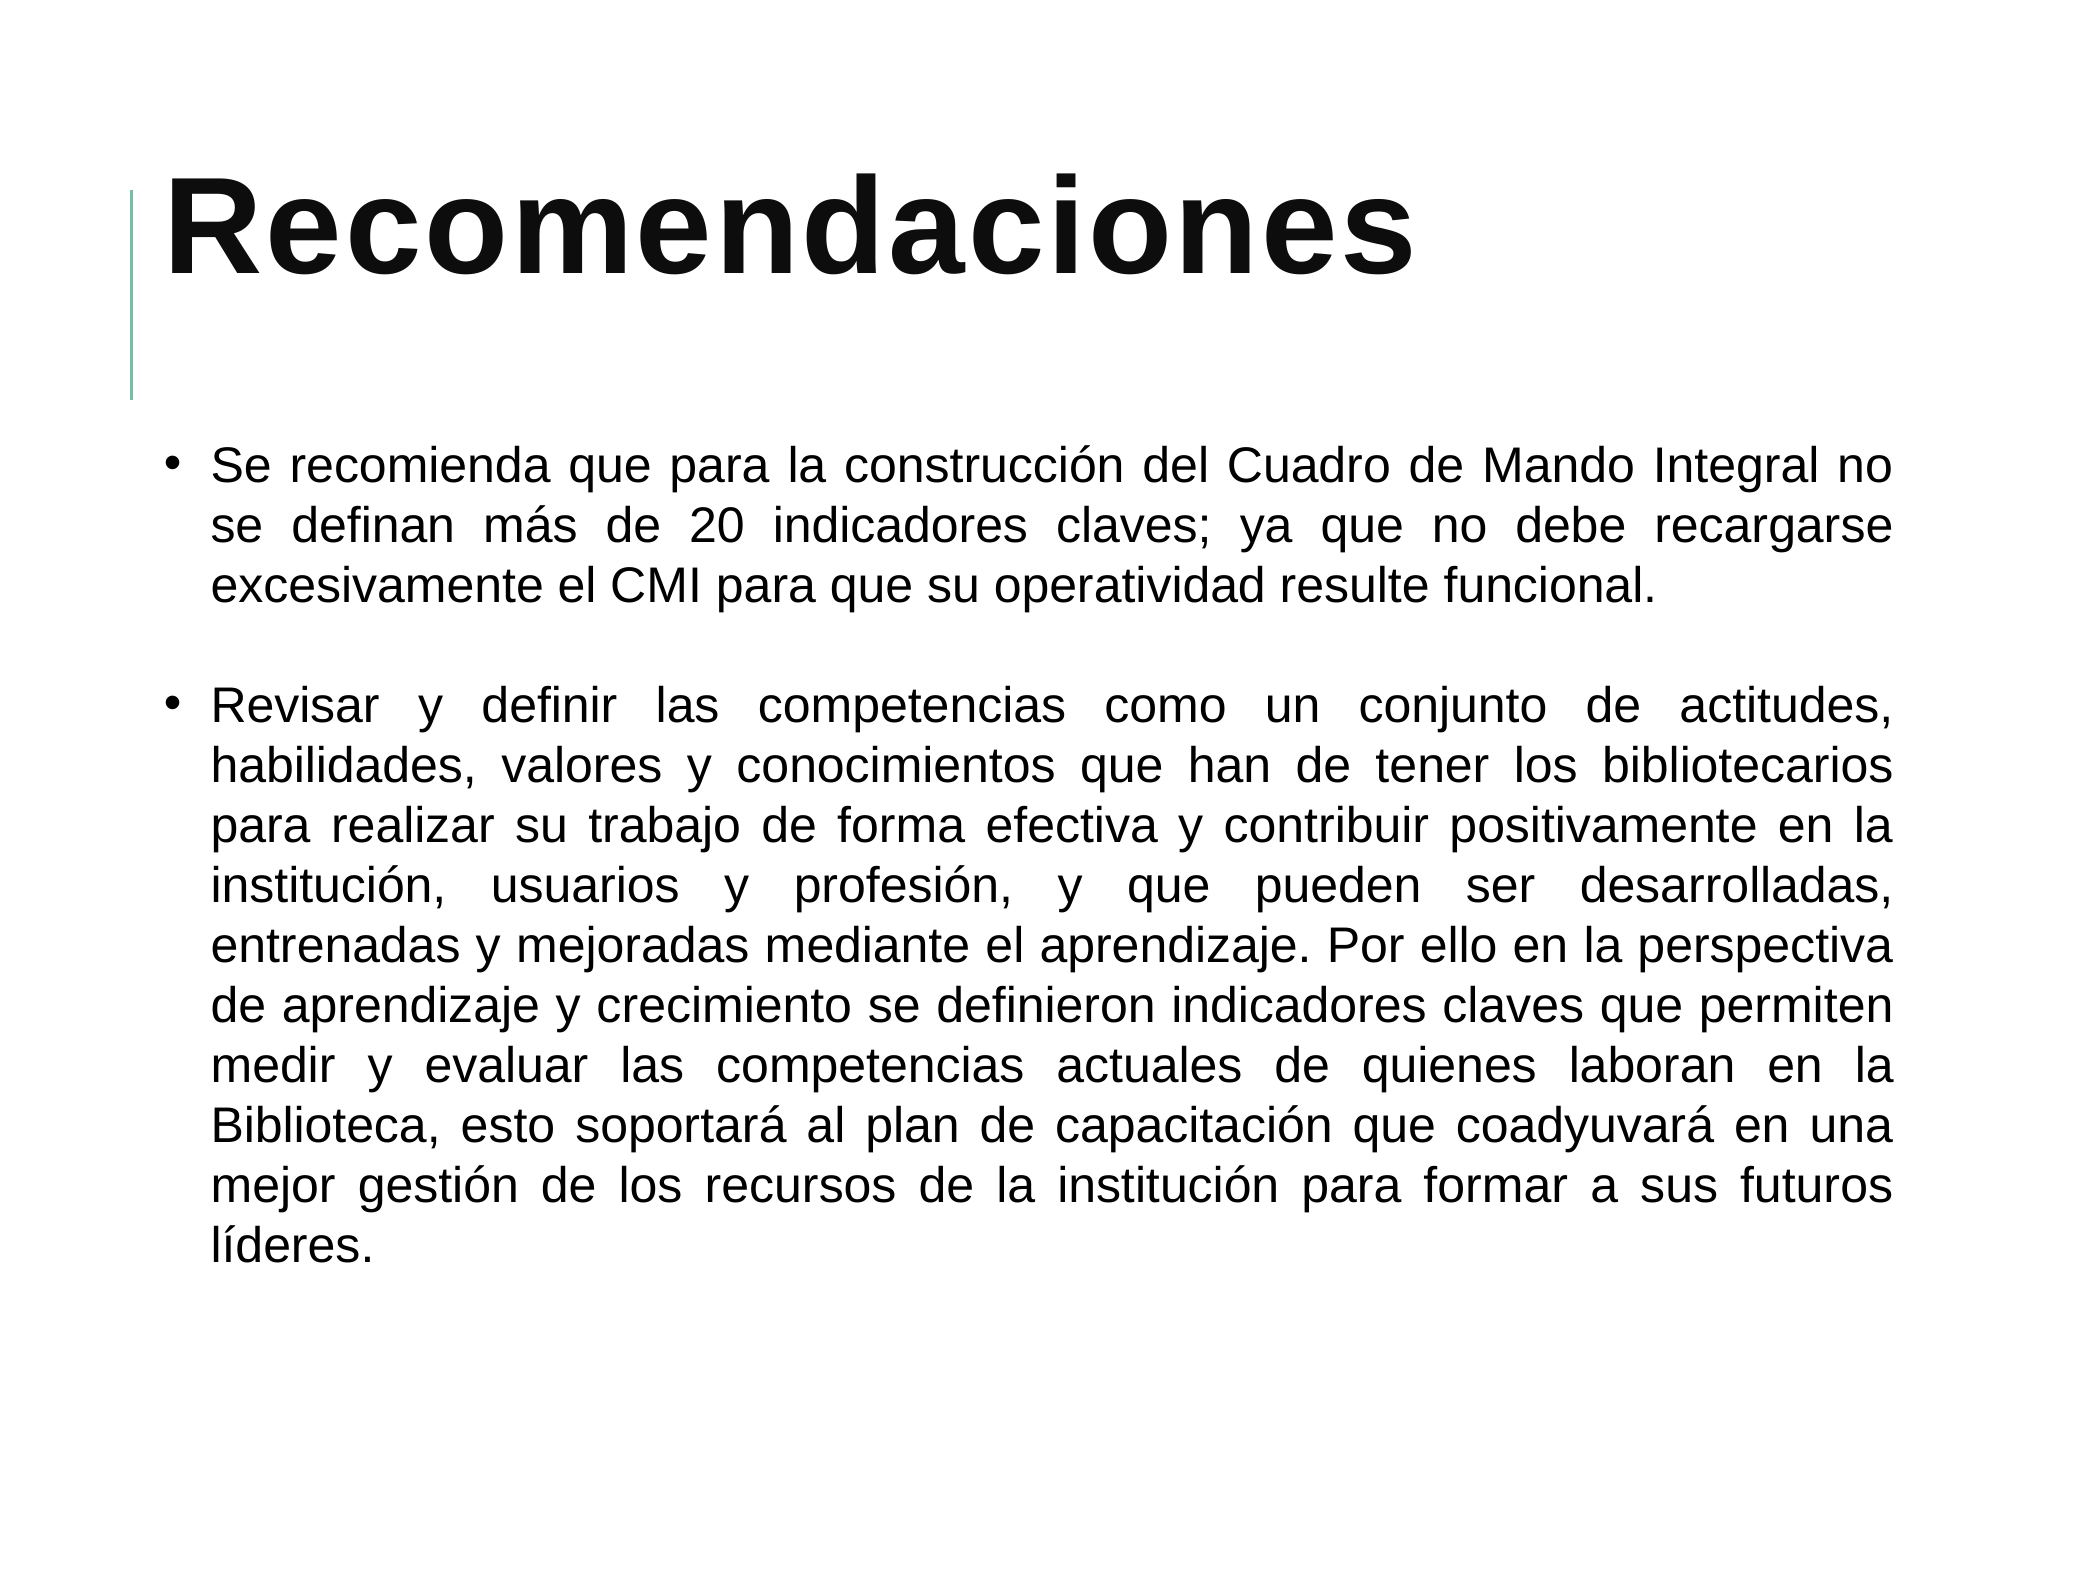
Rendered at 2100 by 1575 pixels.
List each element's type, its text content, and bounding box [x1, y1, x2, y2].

title Recomendaciones [148, 67, 1882, 401]
text_box Se recomienda que para la construcción del Cuadro de Mando Integral no se definan más de 20 indicadores claves; ya que no debe recargarse excesivamente el CMI para que su operatividad resulte funcional. Revisar y definir las competencias como un conjunto de actitudes, habilidades, valores y conocimientos que han de tener los bibliotecarios para realizar su trabajo de forma efectiva y contribuir positivamente en la institución, usuarios y profesión, y que pueden ser desarrolladas, entrenadas y mejoradas mediante el aprendizaje. Por ello en la perspectiva de aprendizaje y crecimiento se definieron indicadores claves que permiten medir y evaluar las competencias actuales de quienes laboran en la Biblioteca, esto soportará al plan de capacitación que coadyuvará en una mejor gestión de los recursos de la institución para formar a sus futuros líderes. [148, 424, 1909, 1280]
